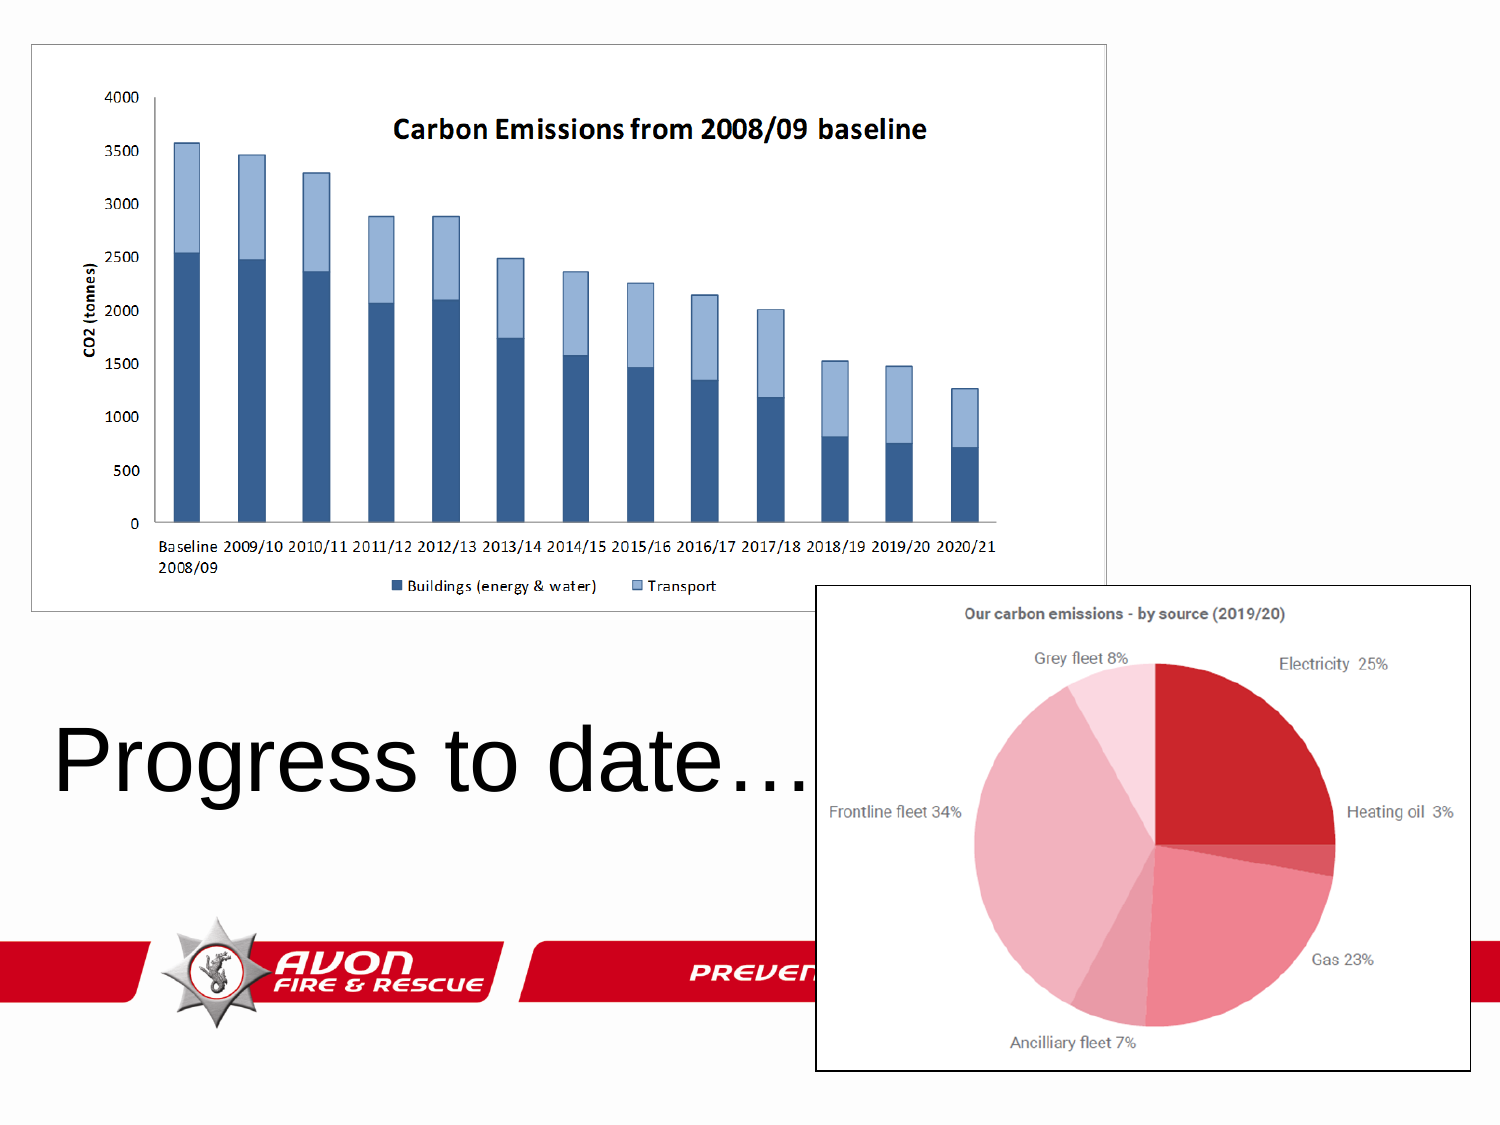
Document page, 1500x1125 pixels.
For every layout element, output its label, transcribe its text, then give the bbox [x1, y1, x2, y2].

title Progress to date… [26, 692, 811, 876]
picture [0, 0, 1500, 1125]
